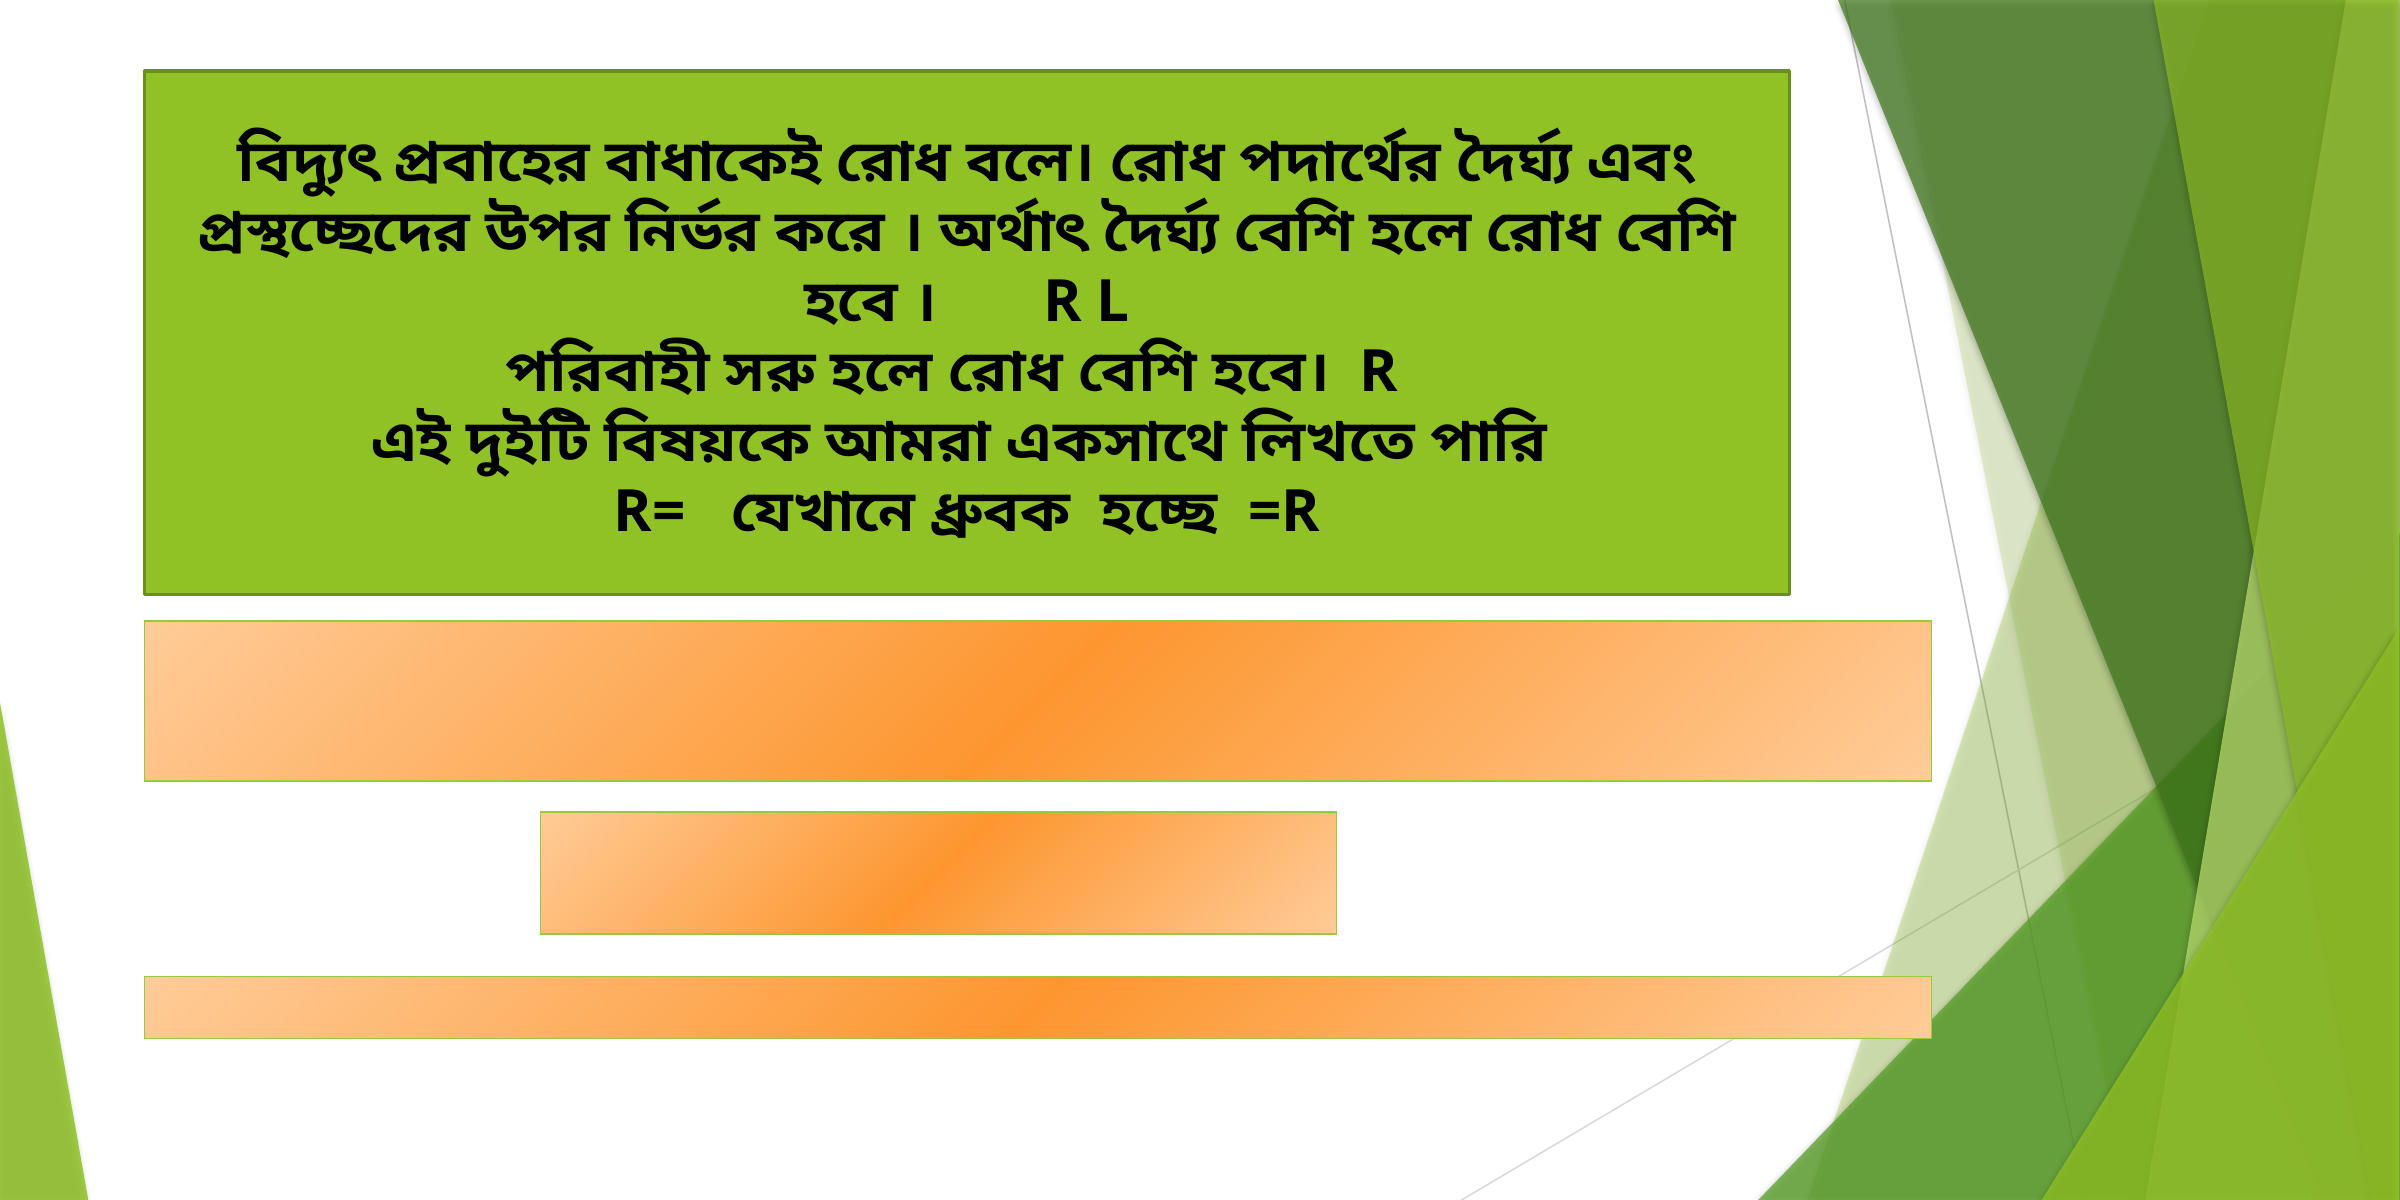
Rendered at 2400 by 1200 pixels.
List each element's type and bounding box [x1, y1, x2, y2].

text_box [144, 976, 1932, 1039]
text_box [540, 812, 1337, 935]
text_box [144, 621, 1932, 781]
